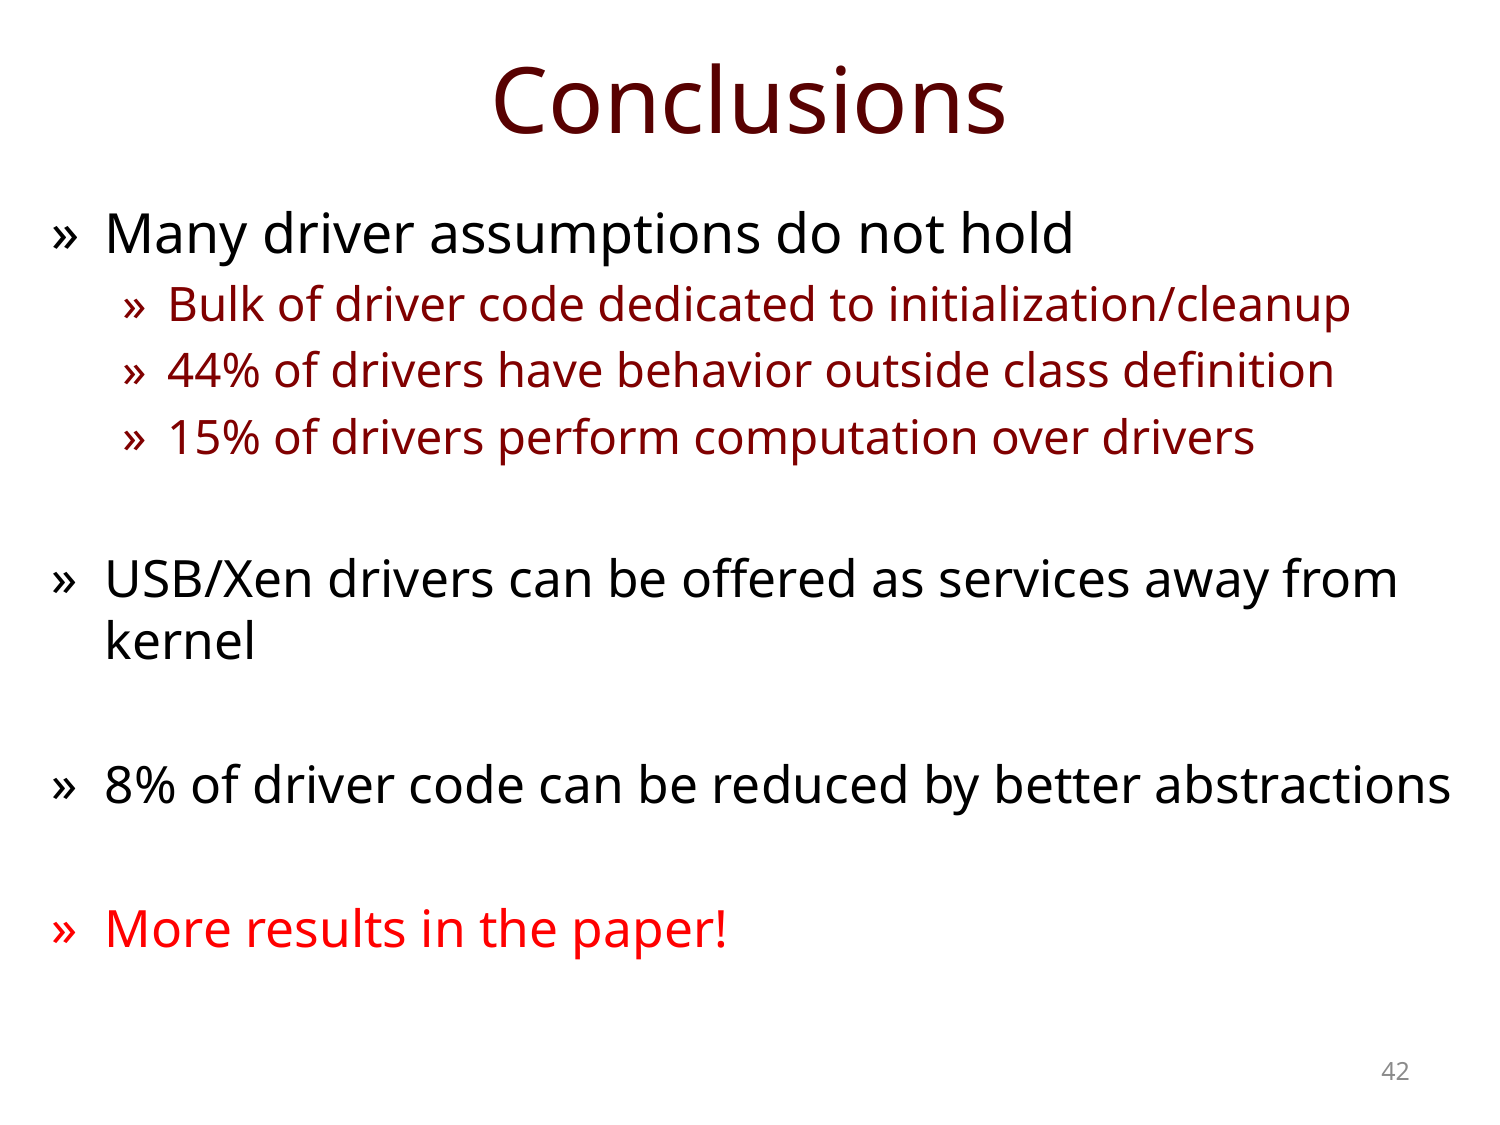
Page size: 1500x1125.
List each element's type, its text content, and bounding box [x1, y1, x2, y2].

slide_number 42 [1074, 1042, 1425, 1103]
title Conclusions [75, 3, 1425, 190]
list Many driver assumptions do not hold Bulk of driver code dedicated to initialization/cleanup 44% of drivers have behavior outside class definition 15% of drivers perform computation over drivers USB/Xen drivers can be offered as services away from kernel 8% of driver code can be reduced by better abstractions More results in the paper! [36, 190, 1475, 981]
